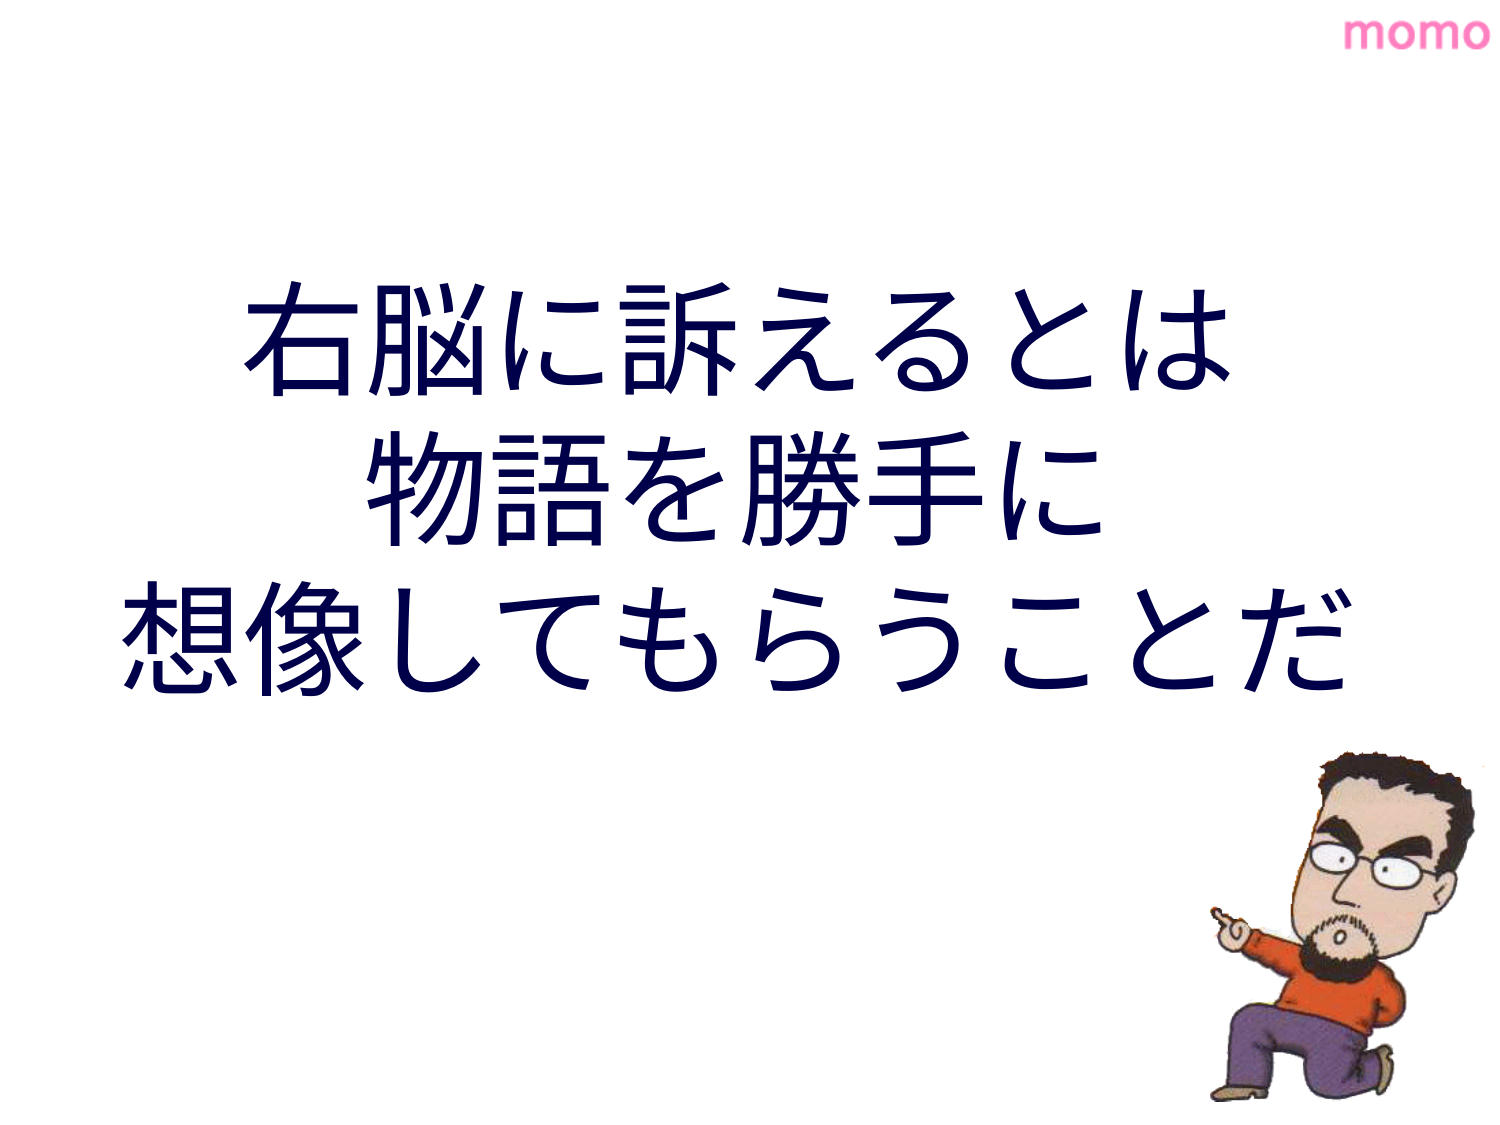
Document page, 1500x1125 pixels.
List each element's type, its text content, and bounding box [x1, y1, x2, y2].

title 右脳に訴えるとは 物語を勝手に 想像してもらうことだ [64, 515, 1412, 608]
picture [1210, 751, 1485, 1102]
picture [1333, 3, 1500, 63]
